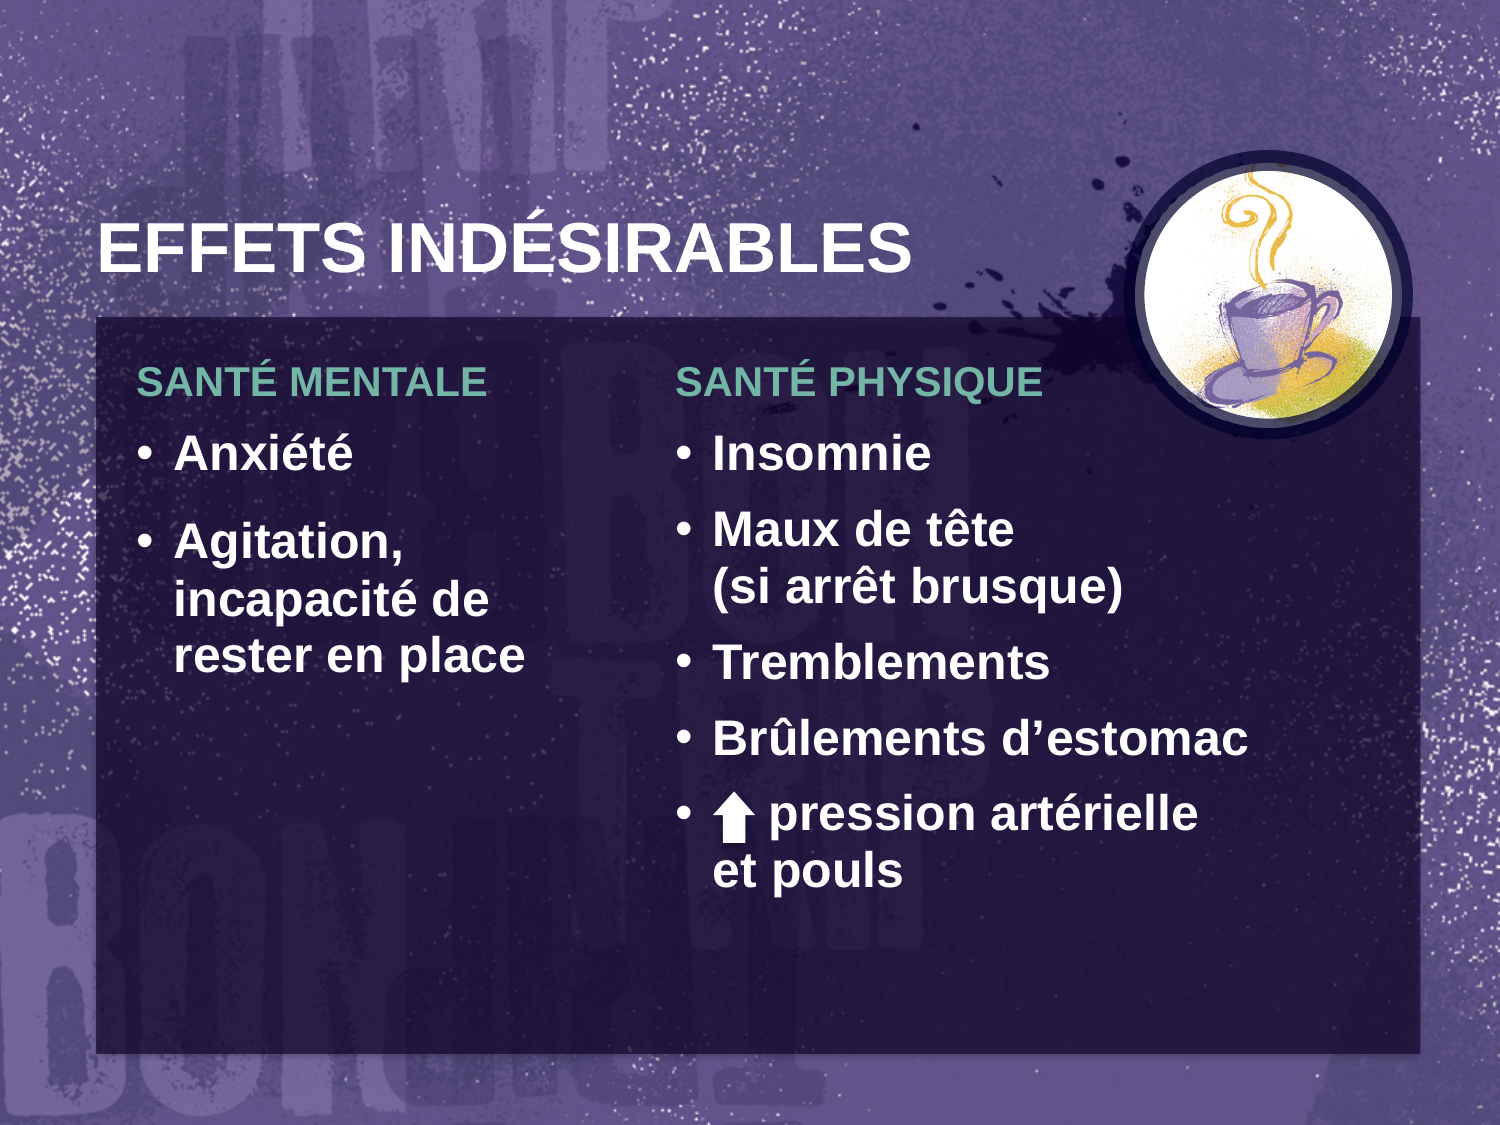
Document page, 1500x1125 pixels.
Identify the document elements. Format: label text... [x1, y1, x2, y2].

title Effets indésirables [81, 173, 618, 328]
picture [0, 0, 1500, 1125]
list Santé mentale Anxiété Agitation, incapacité de rester en place [121, 351, 653, 1049]
list Santé physique Insomnie Maux de tête (si arrêt brusque) Tremblements Brûlements d’estomac pression artérielle et pouls [660, 554, 1300, 1049]
text_box [712, 790, 756, 844]
text_box [95, 316, 1421, 1055]
